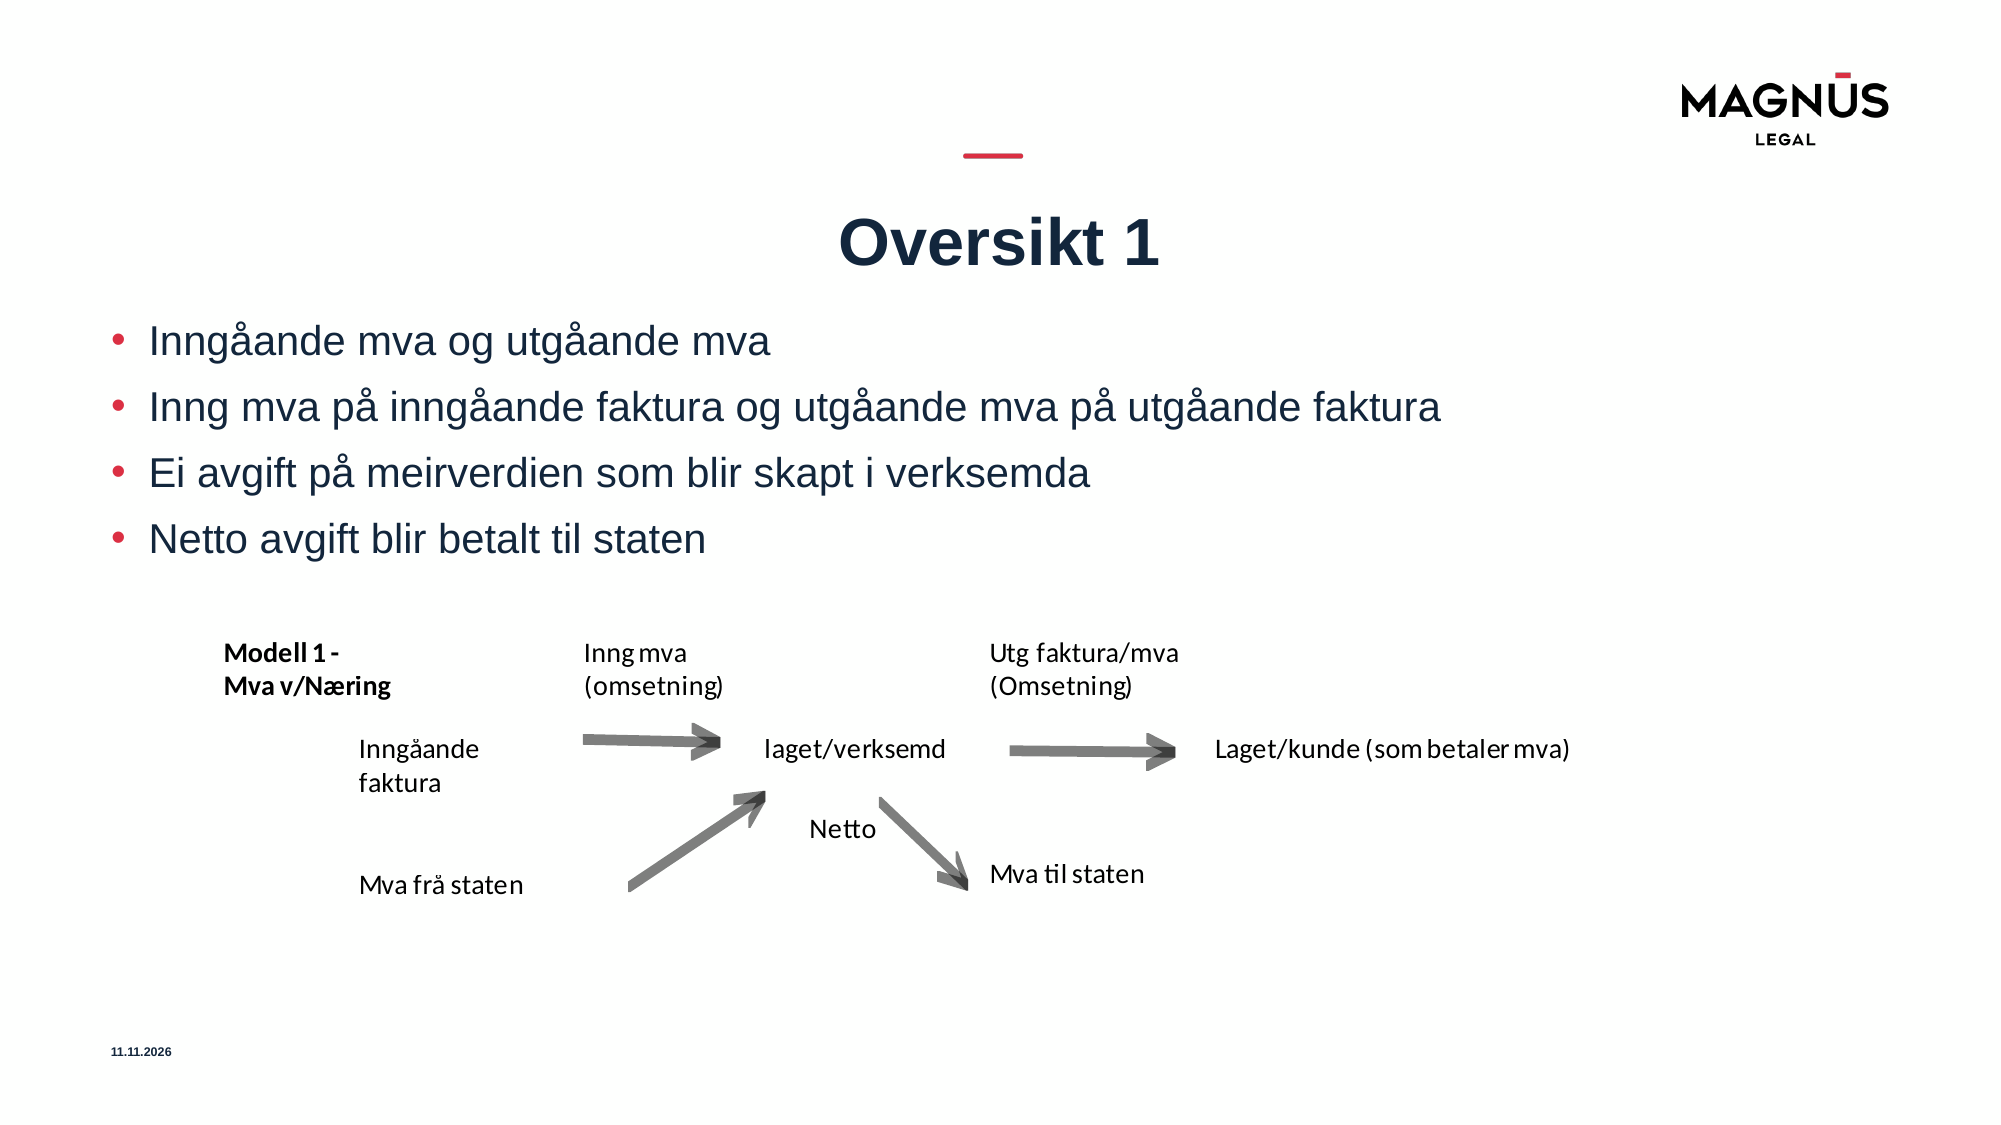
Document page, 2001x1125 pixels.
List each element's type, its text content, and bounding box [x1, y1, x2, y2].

picture [1680, 54, 1890, 164]
picture [962, 153, 1024, 159]
title Oversikt 1 [110, 182, 1890, 295]
picture [204, 623, 1664, 922]
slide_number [110, 1033, 561, 1071]
list Inngåande mva og utgåande mva Inng mva på inngåande faktura og utgåande mva på utgåande faktura Ei avgift på meirverdien som blir skapt i verksemda Netto avgift blir betalt til staten [110, 319, 1890, 831]
